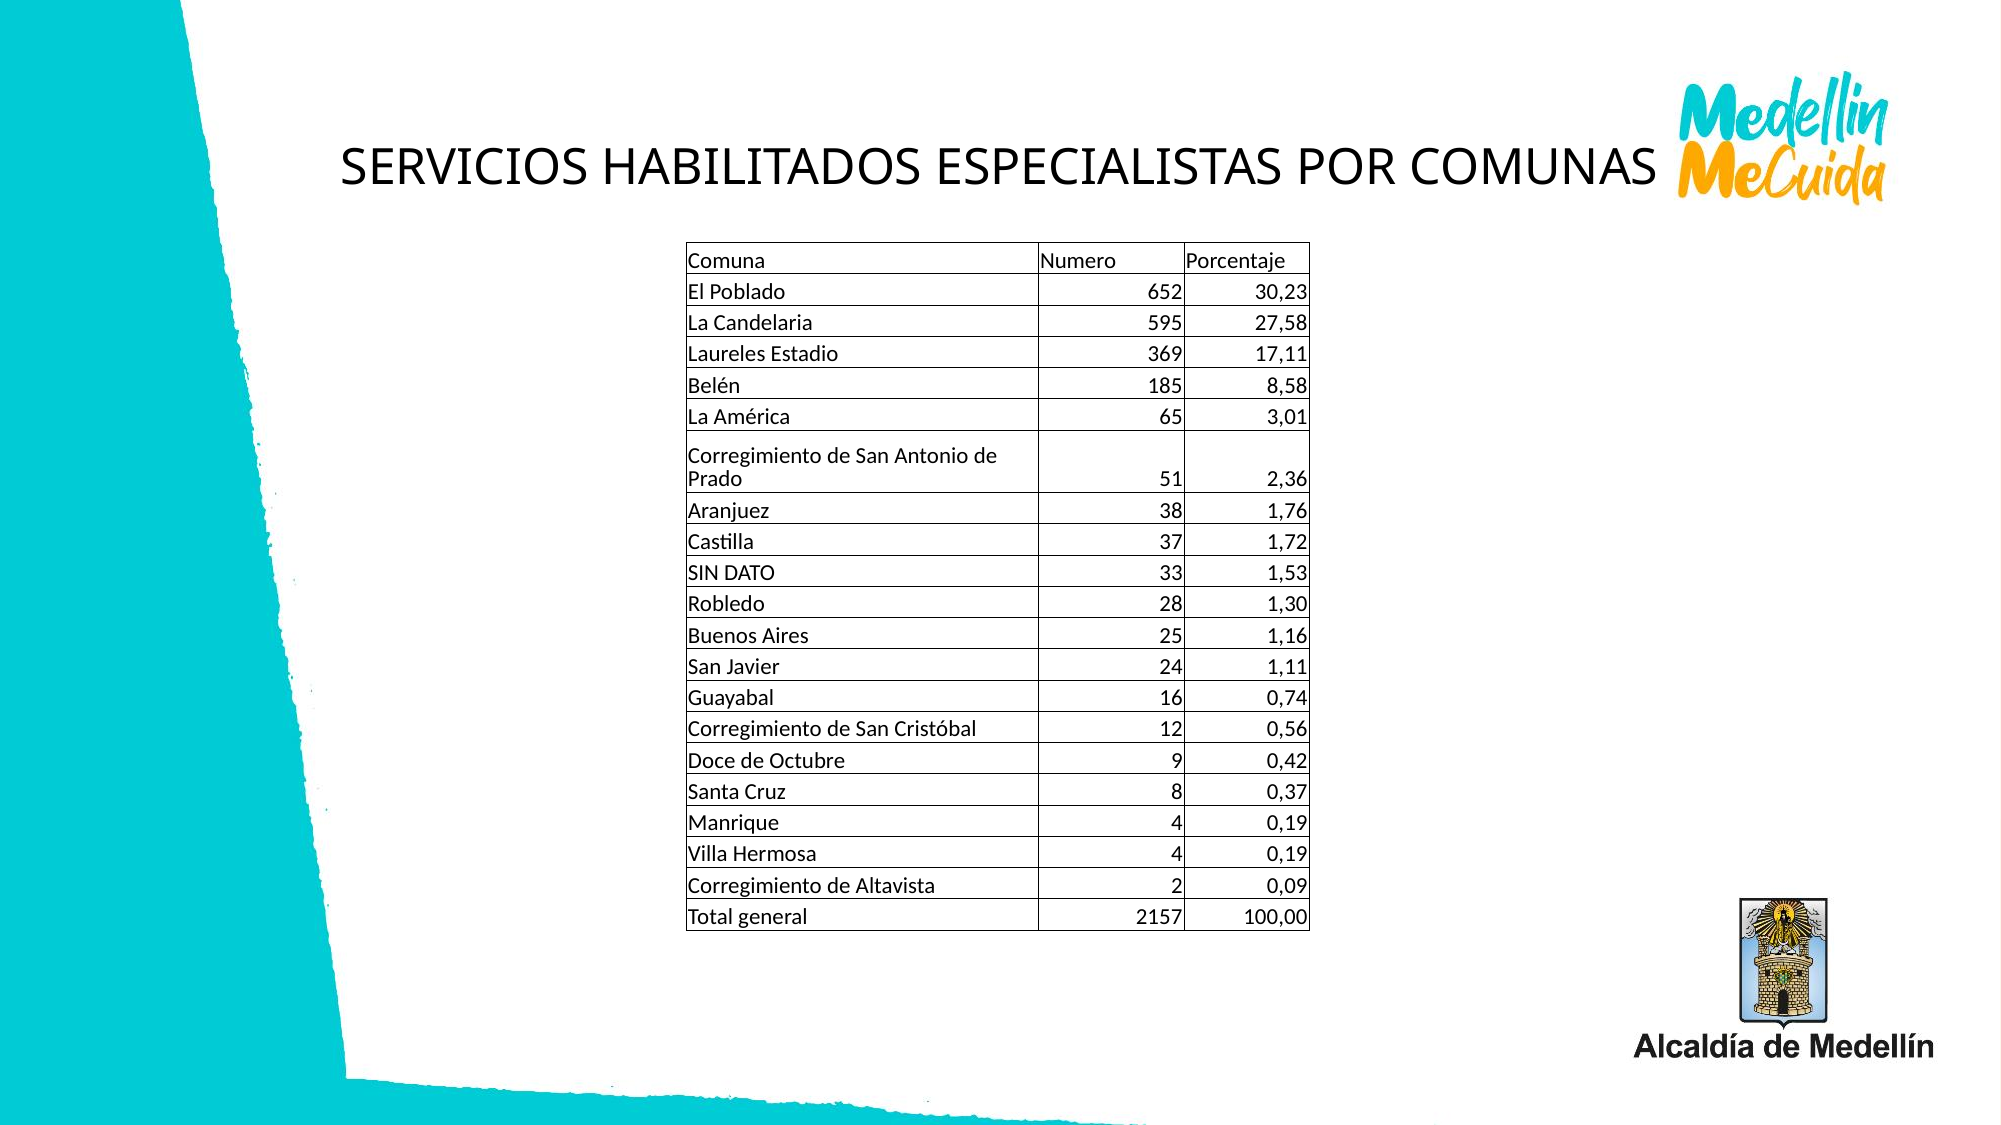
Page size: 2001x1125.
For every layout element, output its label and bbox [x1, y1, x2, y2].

list [0, 0, 2000, 1125]
